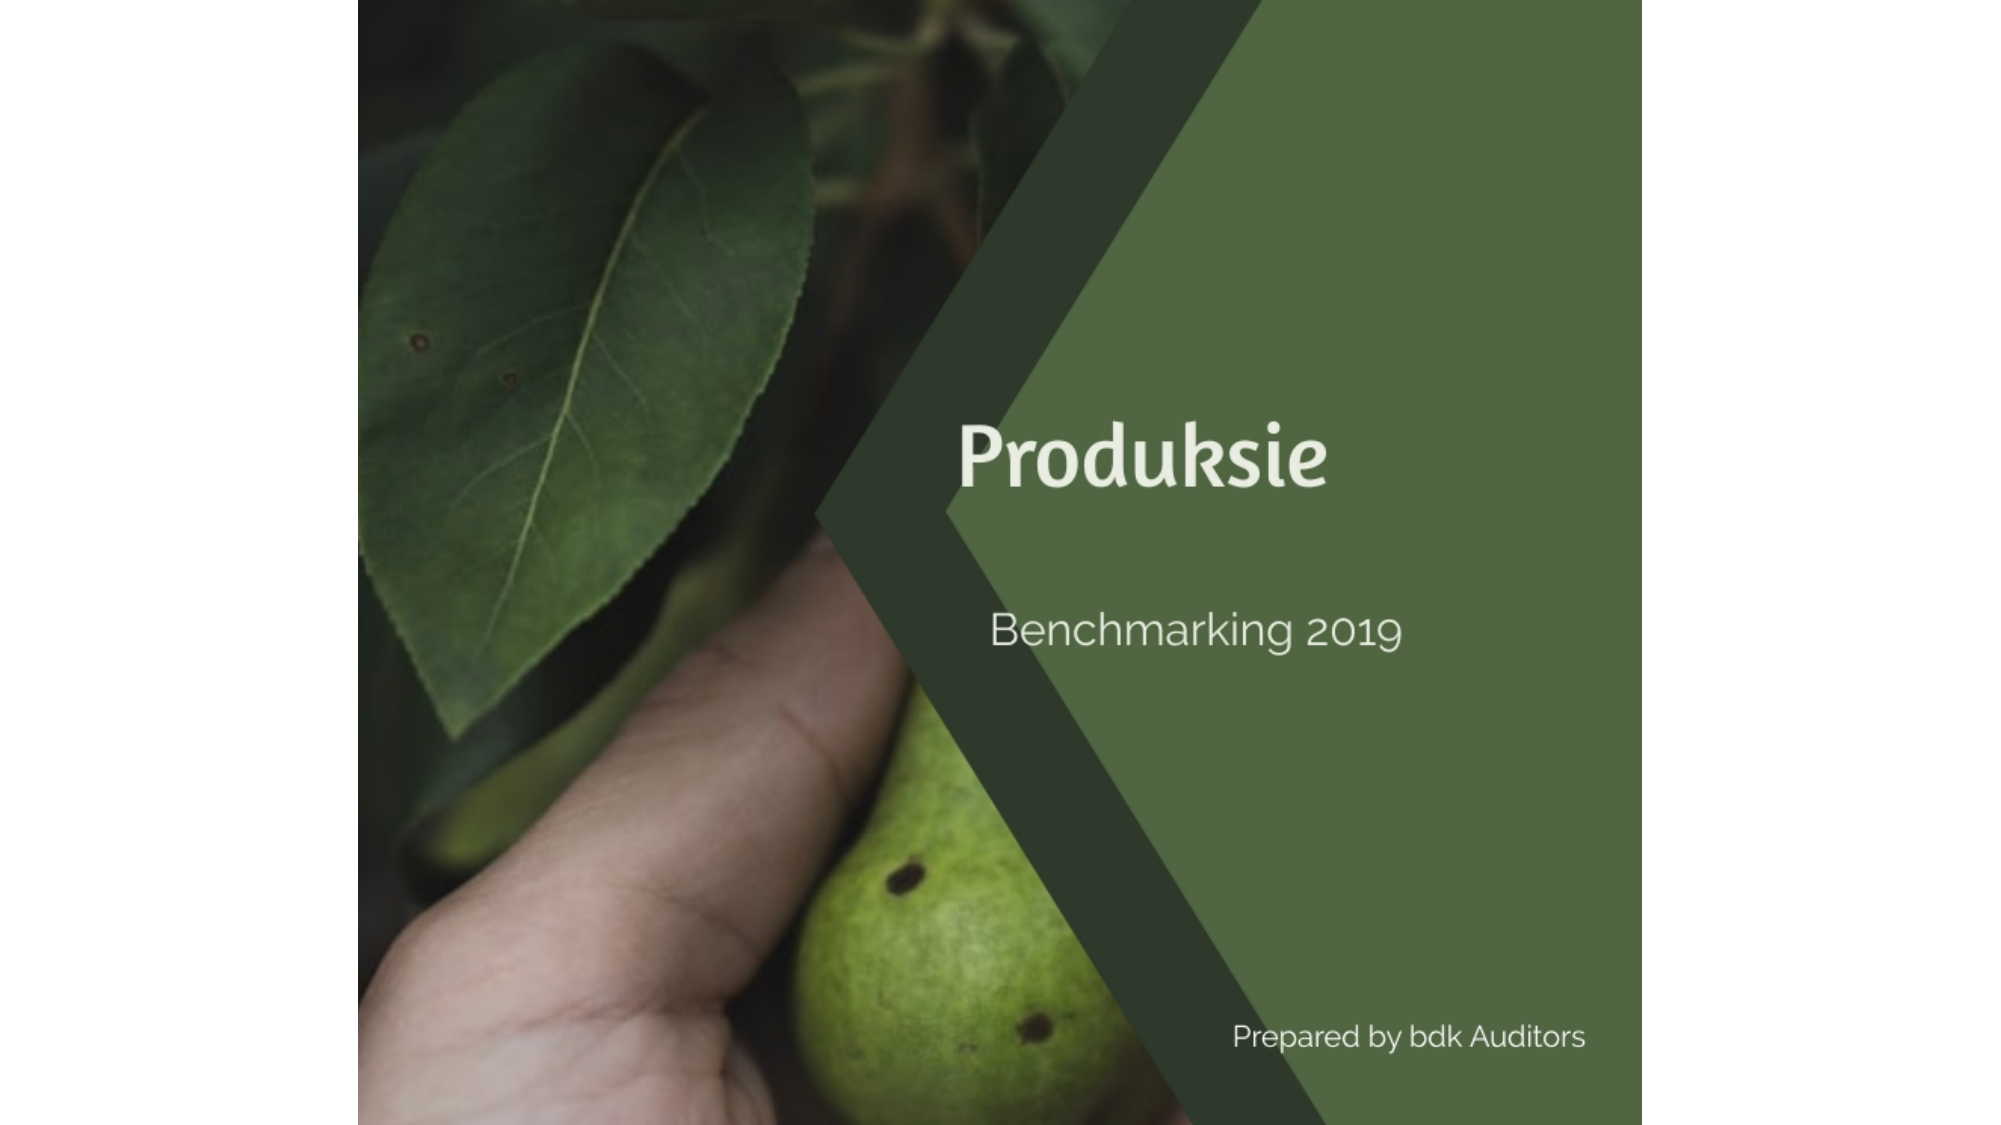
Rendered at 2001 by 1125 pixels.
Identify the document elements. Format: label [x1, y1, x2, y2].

picture [358, 0, 1642, 1125]
